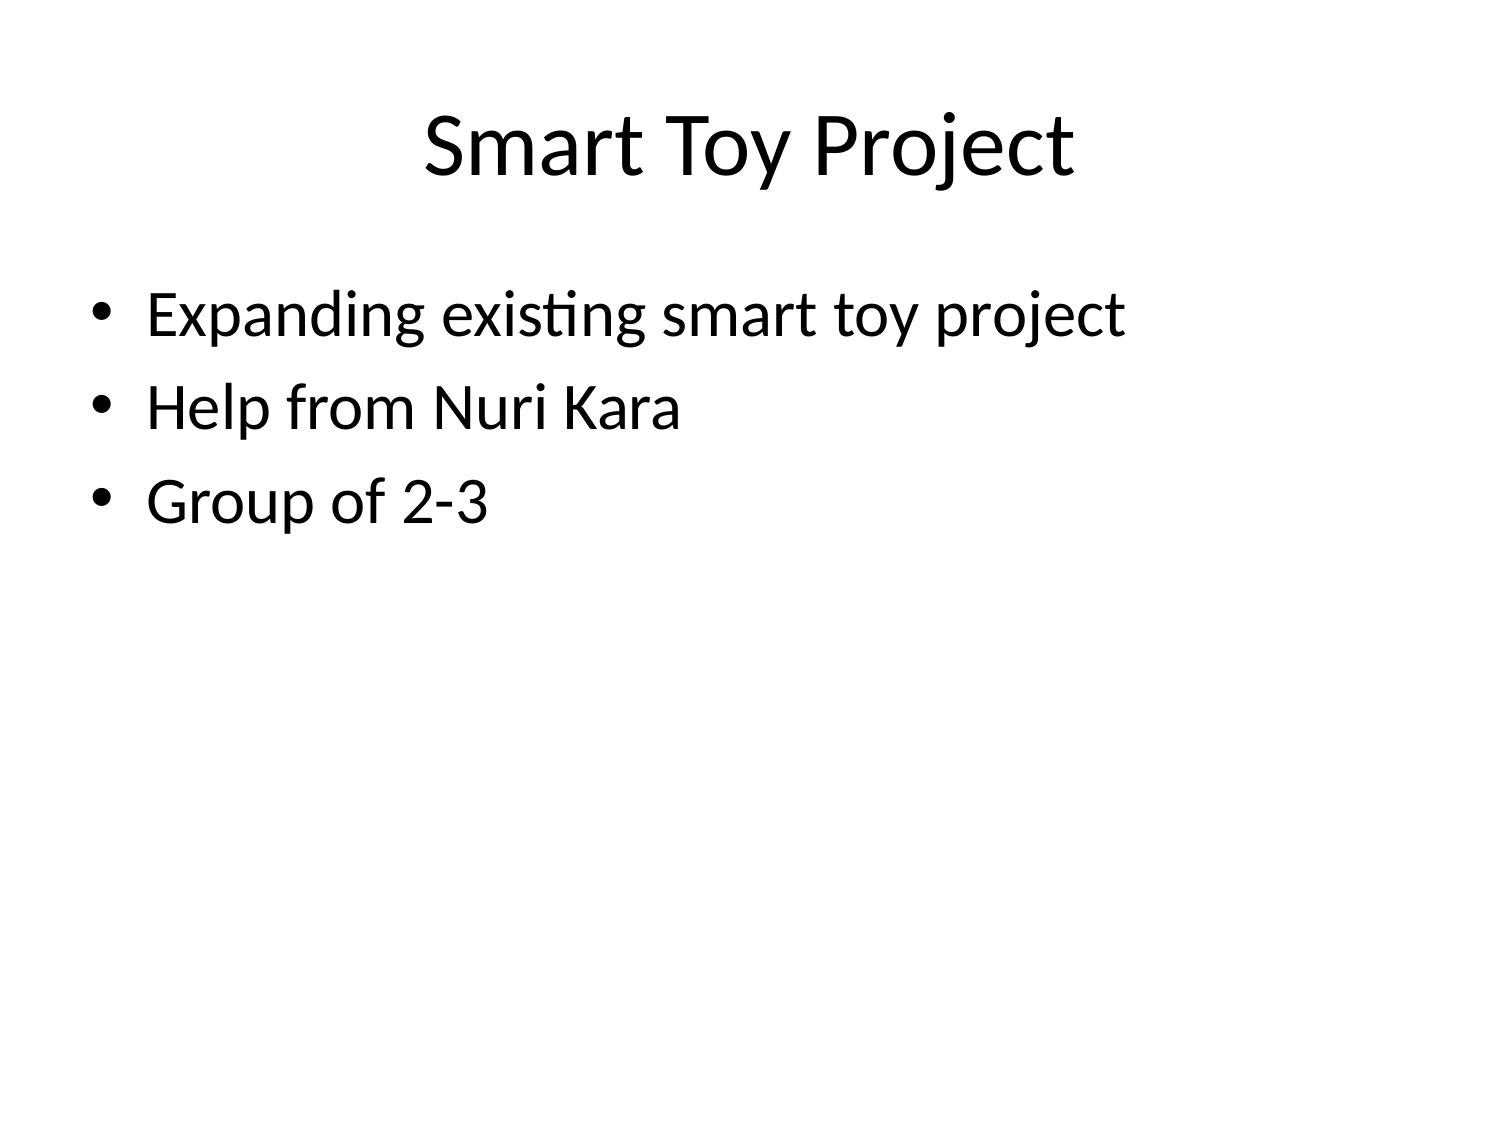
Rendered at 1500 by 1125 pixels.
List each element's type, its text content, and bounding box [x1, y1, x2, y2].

list Expanding existing smart toy project Help from Nuri Kara Group of 2-3 [75, 262, 1425, 1005]
title Smart Toy Project [75, 45, 1425, 233]
